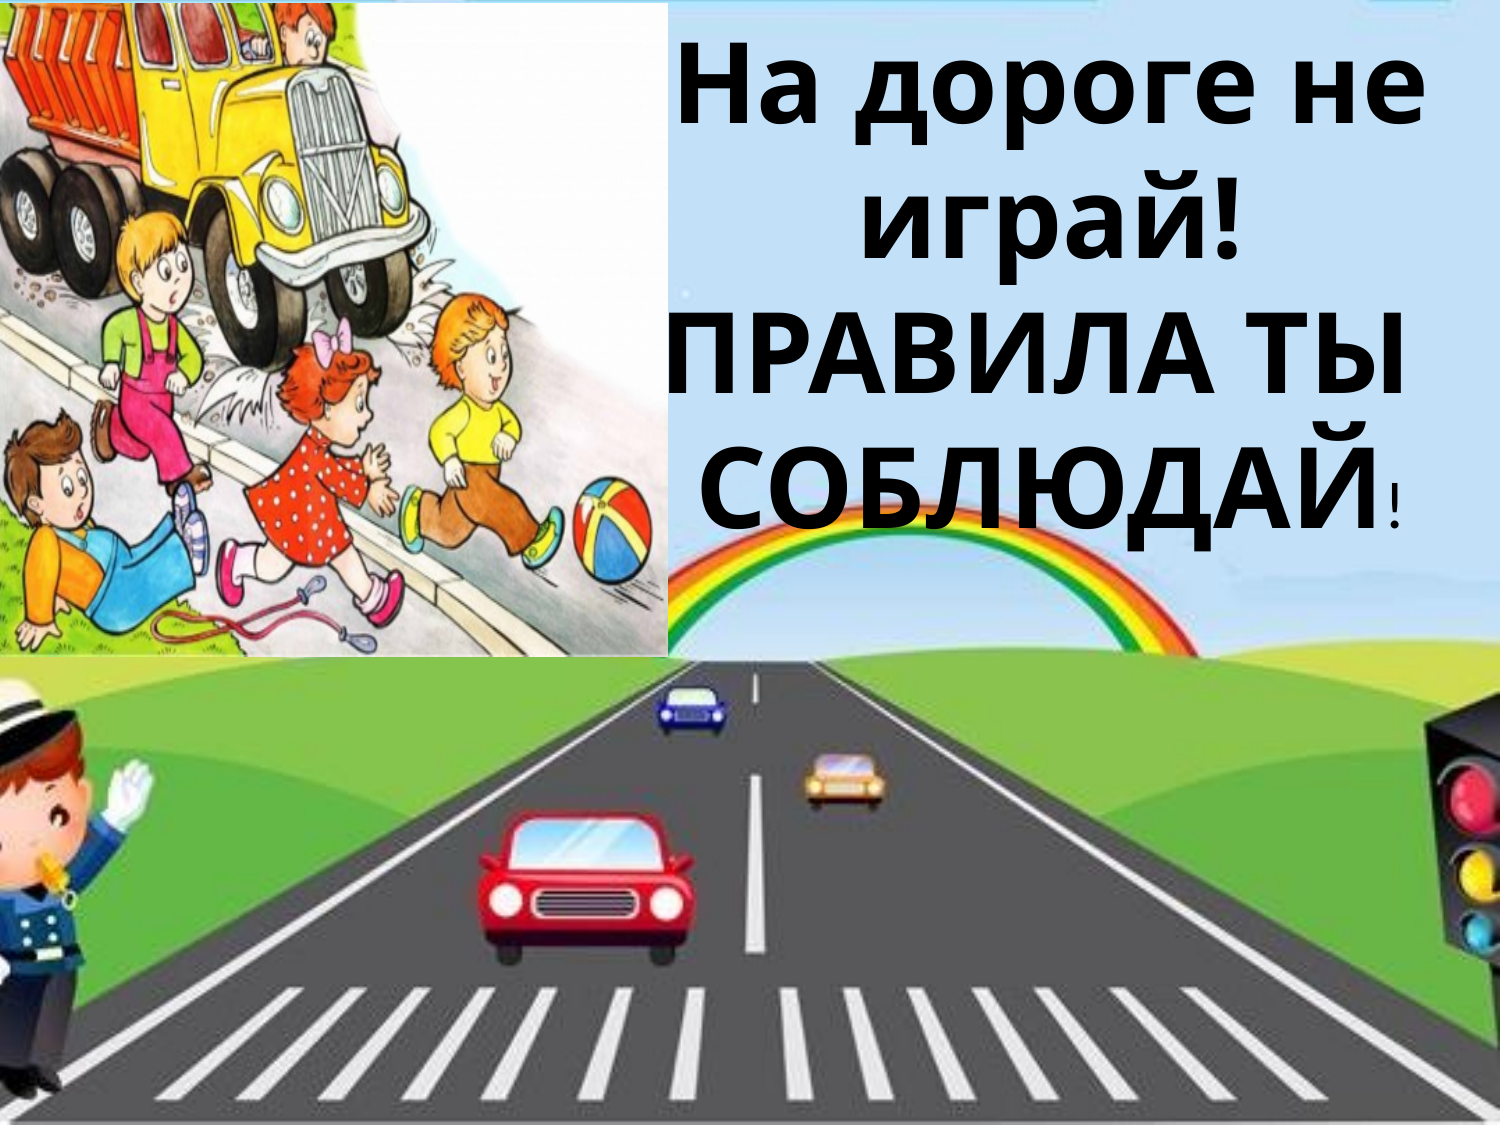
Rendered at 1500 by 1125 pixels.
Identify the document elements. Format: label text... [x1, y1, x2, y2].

picture [0, 0, 1500, 1125]
text_box На дороге не играй! ПРАВИЛА ТЫ СОБЛЮДАЙ! [668, 3, 1470, 559]
